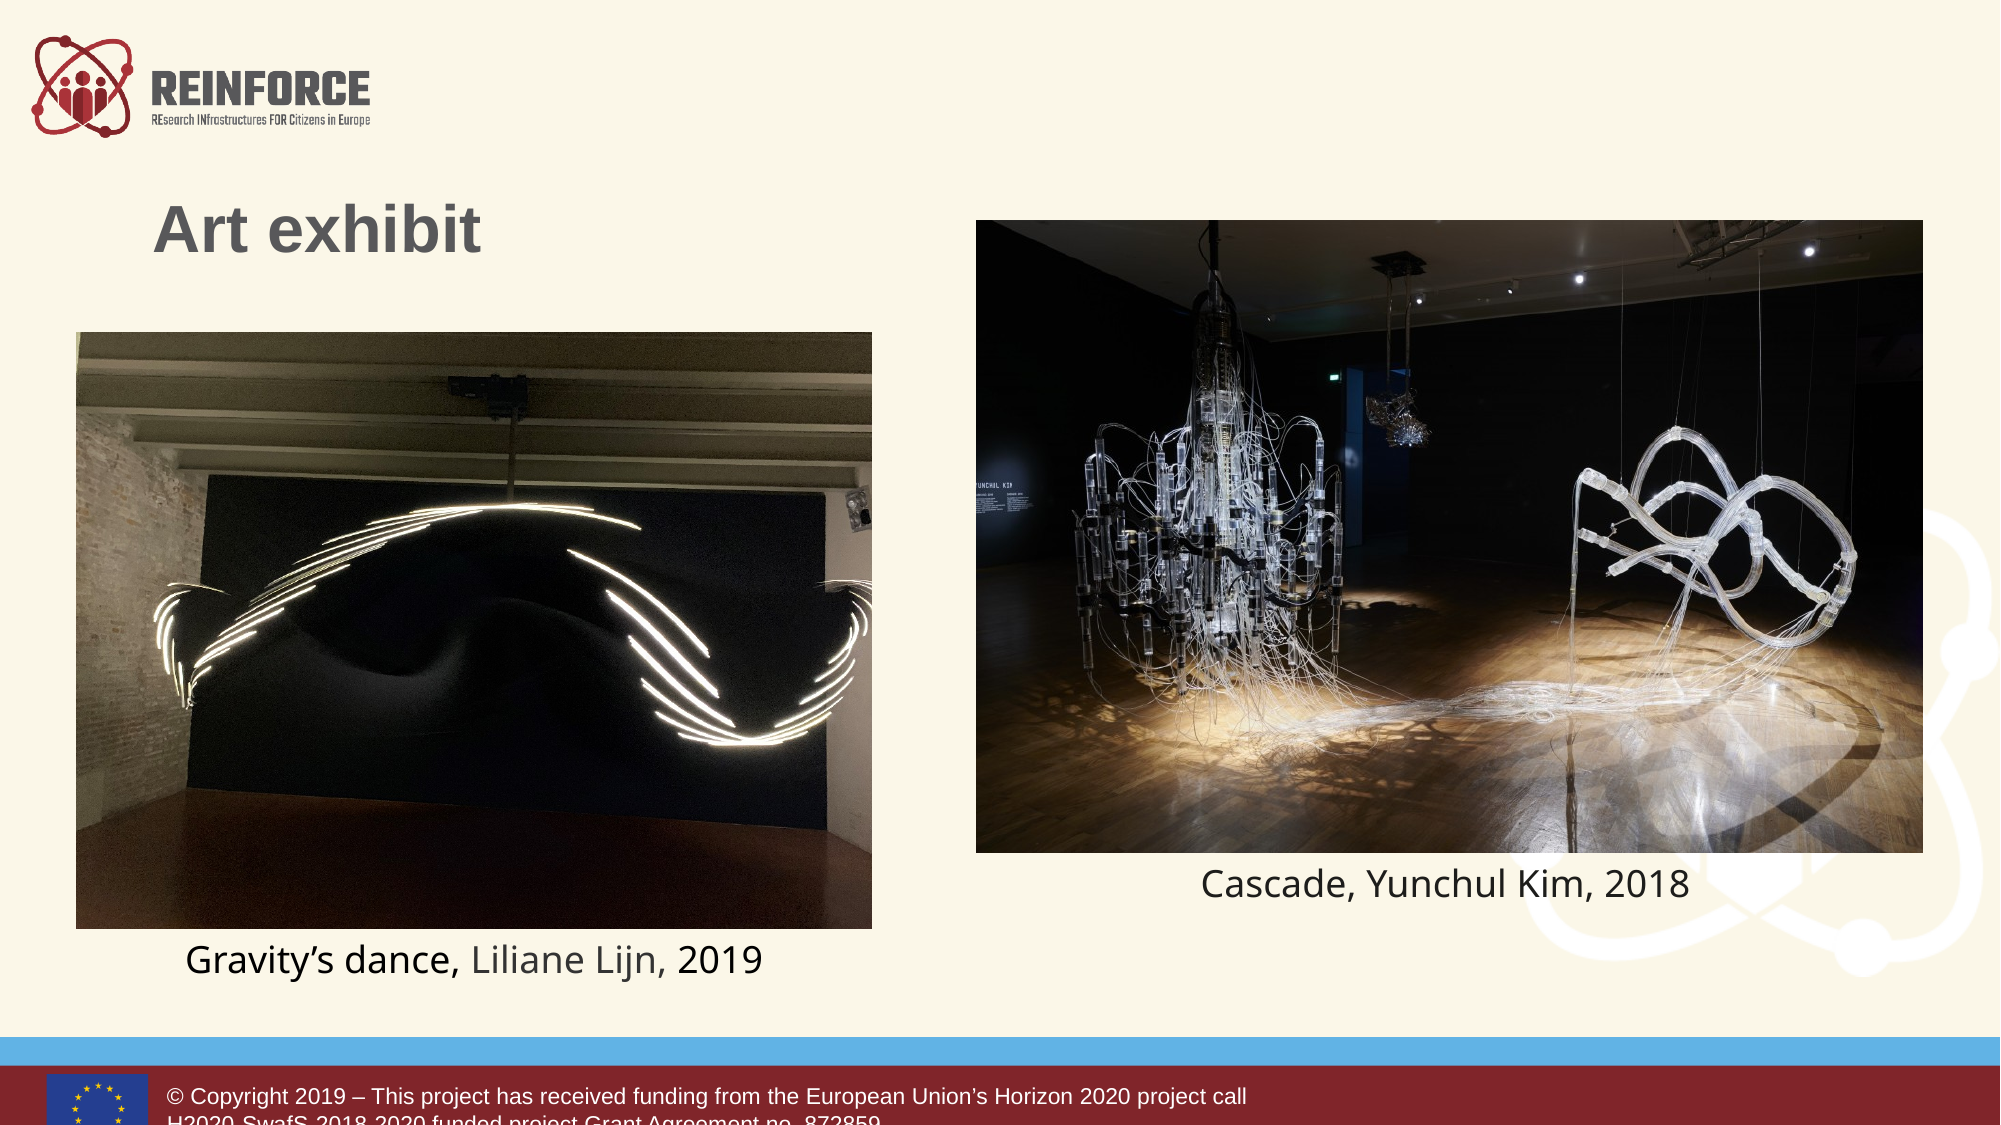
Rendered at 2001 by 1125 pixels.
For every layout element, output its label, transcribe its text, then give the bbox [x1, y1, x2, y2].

picture [976, 220, 2000, 977]
text_box Cascade, Yunchul Kim, 2018 [972, 856, 1919, 912]
picture [76, 331, 872, 929]
text_box Gravity’s dance, Liliane Lijn, 2019 [76, 936, 872, 989]
picture [31, 35, 370, 138]
title Art exhibit [137, 150, 1863, 303]
